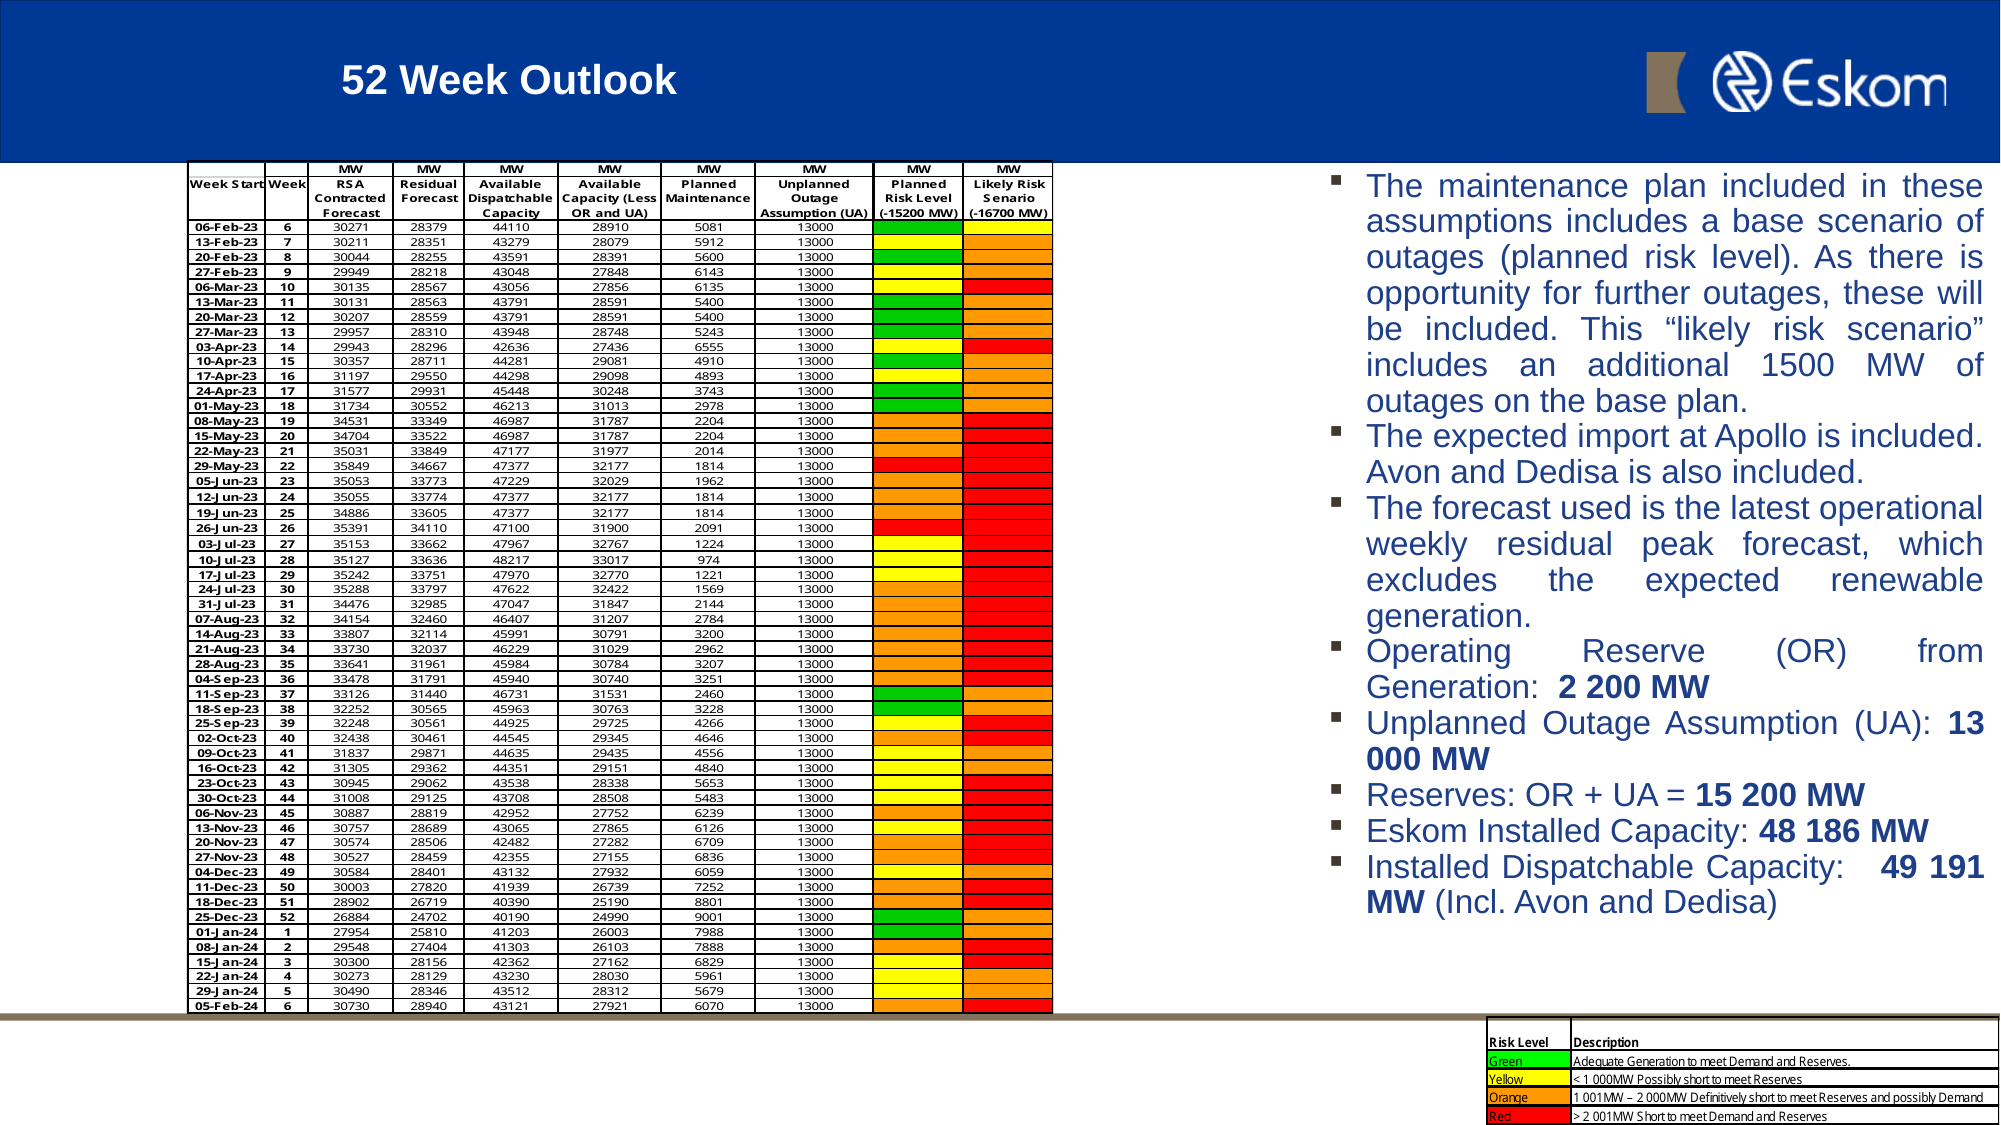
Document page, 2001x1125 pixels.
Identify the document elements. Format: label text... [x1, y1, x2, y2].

picture [186, 160, 1055, 1015]
list The maintenance plan included in these assumptions includes a base scenario of outages (planned risk level). As there is opportunity for further outages, these will be included. This “likely risk scenario” includes an additional 1500 MW of outages on the base plan. The expected import at Apollo is included. Avon and Dedisa is also included. The forecast used is the latest operational weekly residual peak forecast, which excludes the expected renewable generation. Operating Reserve (OR) from Generation: 2 200 MW Unplanned Outage Assumption (UA): 13 000 MW Reserves: OR + UA = 15 200 MW Eskom Installed Capacity: 48 186 MW Installed Dispatchable Capacity: 49 191 MW (Incl. Avon and Dedisa) [1313, 160, 2000, 1017]
picture [1486, 1016, 2000, 1125]
text_box 52 Week Outlook [326, 27, 1297, 137]
